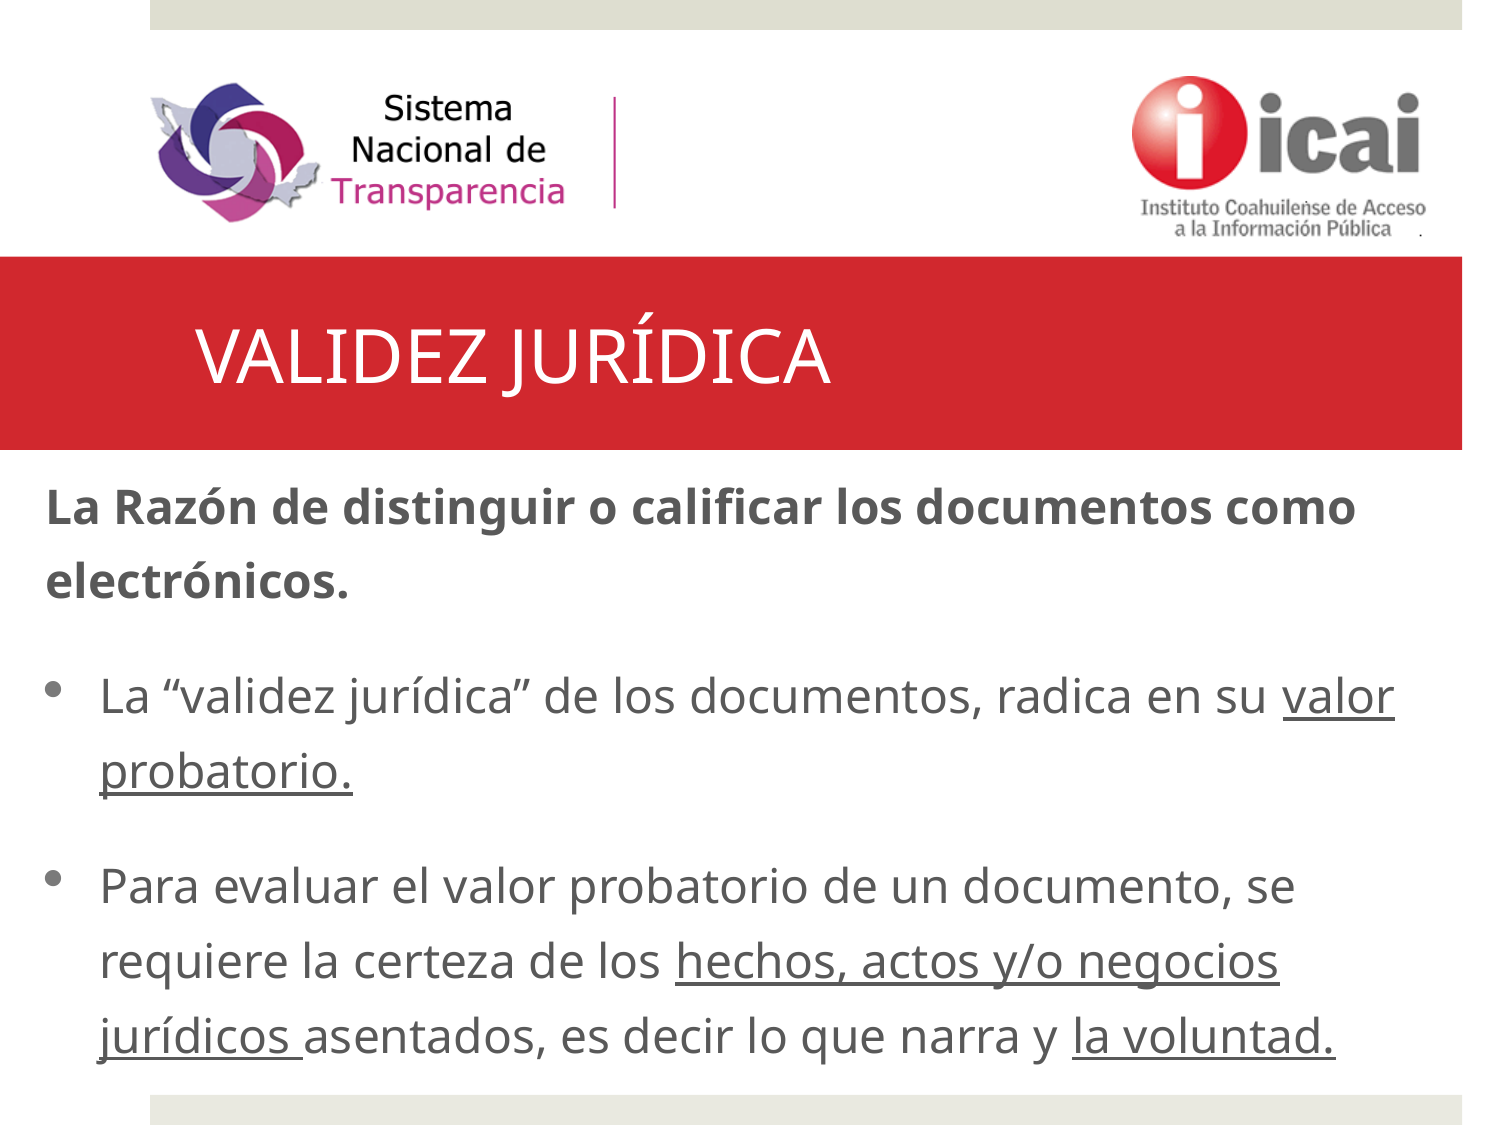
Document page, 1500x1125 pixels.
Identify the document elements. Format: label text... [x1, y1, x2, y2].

picture [1131, 76, 1432, 252]
picture [119, 31, 644, 255]
list La Razón de distinguir o calificar los documentos como electrónicos. La “validez jurídica” de los documentos, radica en su valor probatorio. Para evaluar el valor probatorio de un documento, se requiere la certeza de los hechos, actos y/o negocios jurídicos asentados, es decir lo que narra y la voluntad. [30, 449, 1463, 1072]
title VALIDEZ JURÍDICA [0, 256, 1463, 450]
